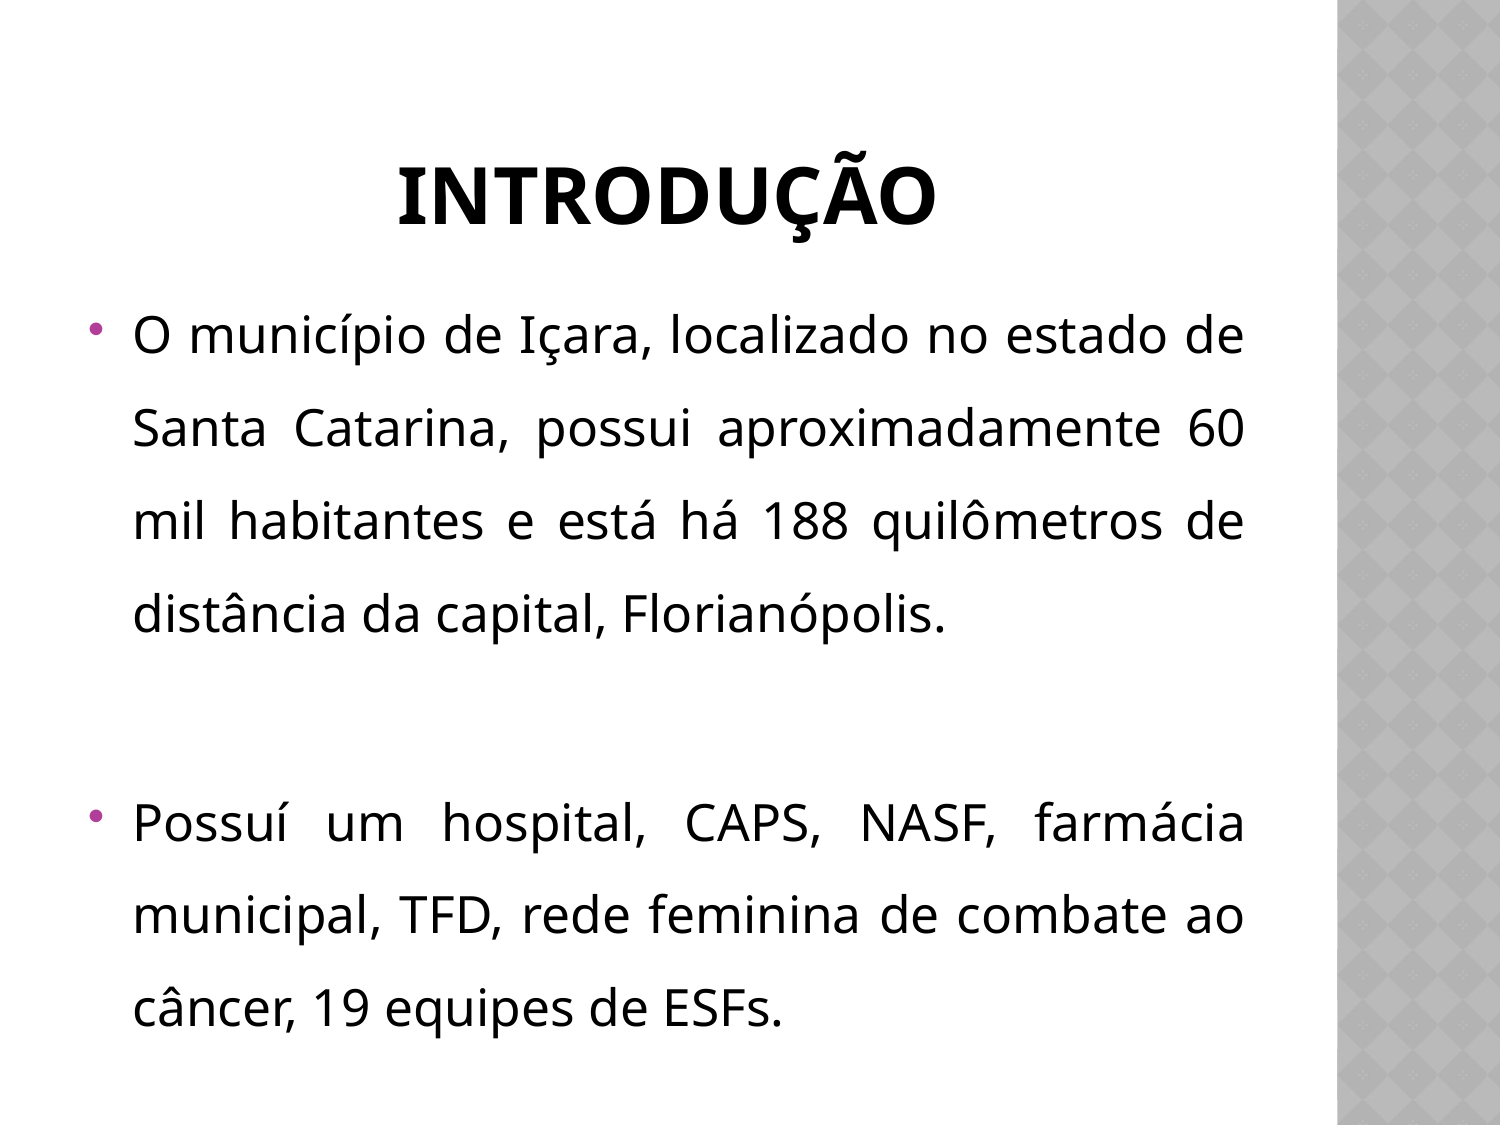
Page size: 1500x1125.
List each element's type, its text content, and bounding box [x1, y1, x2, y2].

title introdução [75, 52, 1263, 240]
list O município de Içara, localizado no estado de Santa Catarina, possui aproximadamente 60 mil habitantes e está há 188 quilômetros de distância da capital, Florianópolis. Possuí um hospital, CAPS, NASF, farmácia municipal, TFD, rede feminina de combate ao câncer, 19 equipes de ESFs. [75, 264, 1263, 1059]
